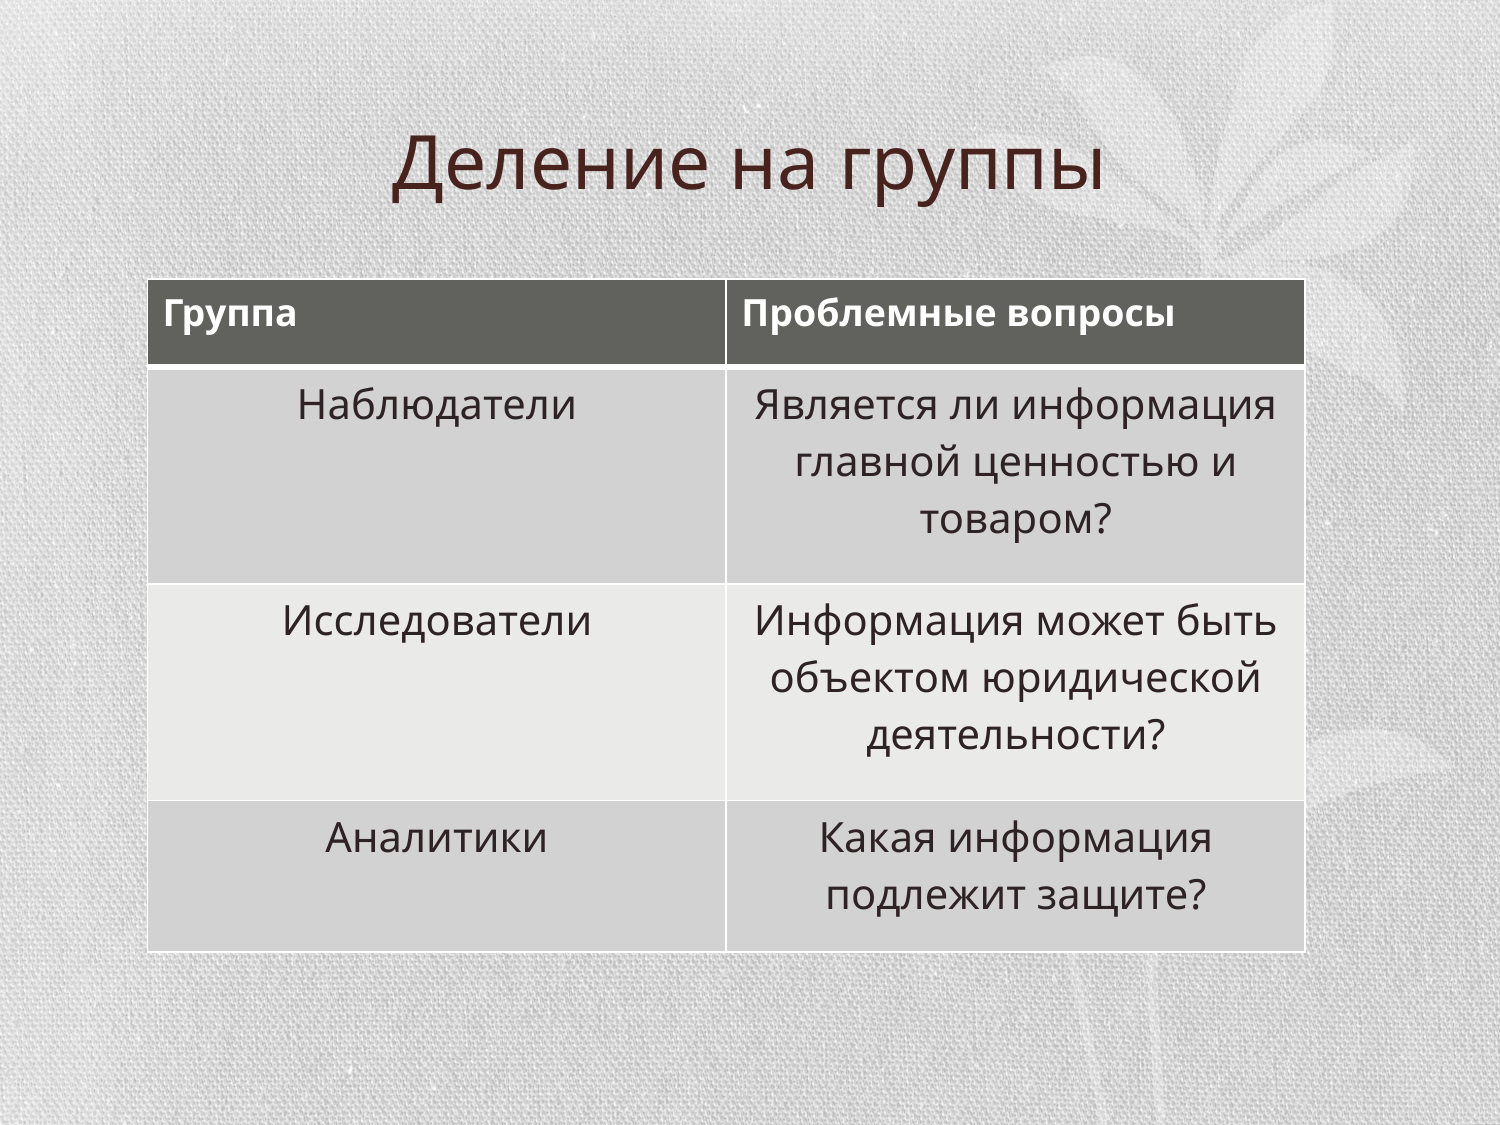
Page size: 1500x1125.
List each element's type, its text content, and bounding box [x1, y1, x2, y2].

table_cell Какая информация подлежит защите? [727, 801, 1304, 951]
table_cell Является ли информация главной ценностью и товаром? [727, 370, 1304, 583]
table_header Проблемные вопросы [727, 280, 1304, 364]
table_cell Исследователи [148, 585, 725, 800]
table_cell Наблюдатели [148, 370, 725, 583]
table_cell Информация может быть объектом юридической деятельности? [727, 585, 1304, 800]
table_header Группа [148, 280, 725, 364]
title Деление на группы [45, 37, 1455, 213]
table_cell Аналитики [148, 801, 725, 951]
